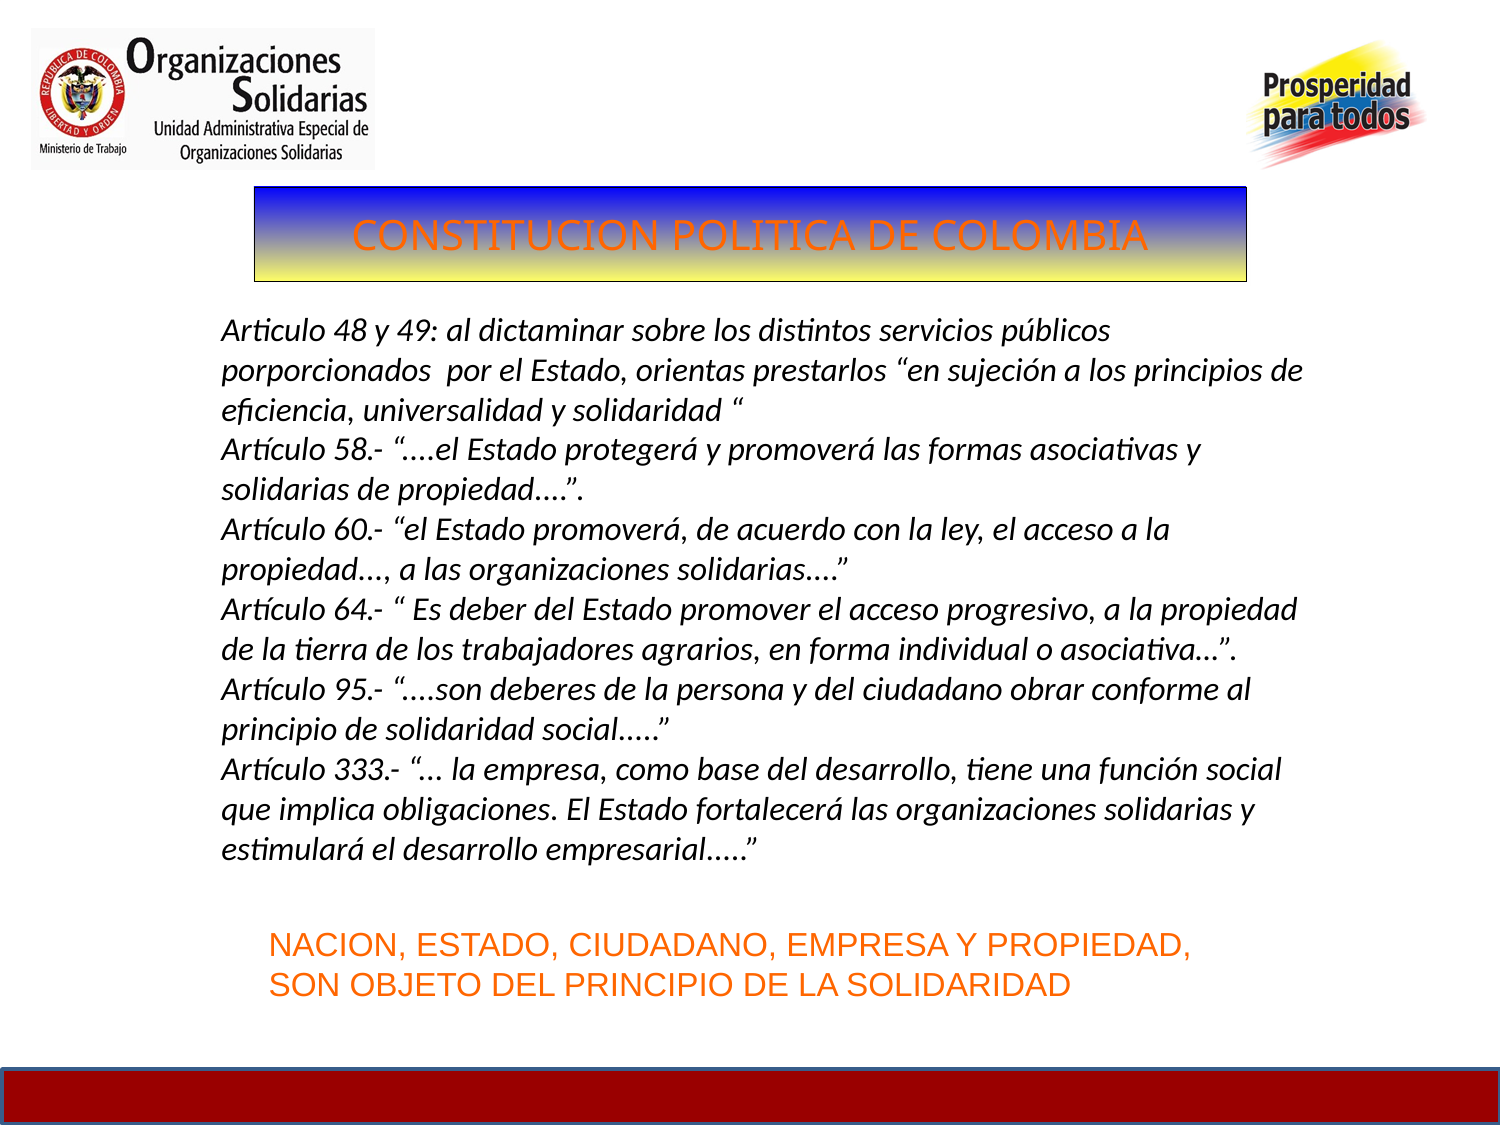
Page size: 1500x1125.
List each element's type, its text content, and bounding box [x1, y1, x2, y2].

picture [0, 0, 1500, 1125]
text_box CONSTITUCION POLITICA DE COLOMBIA [253, 186, 1247, 277]
text_box NACION, ESTADO, CIUDADANO, EMPRESA Y PROPIEDAD, SON OBJETO DEL PRINCIPIO DE LA SOLIDARIDAD [253, 916, 1234, 1011]
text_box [206, 278, 1341, 835]
